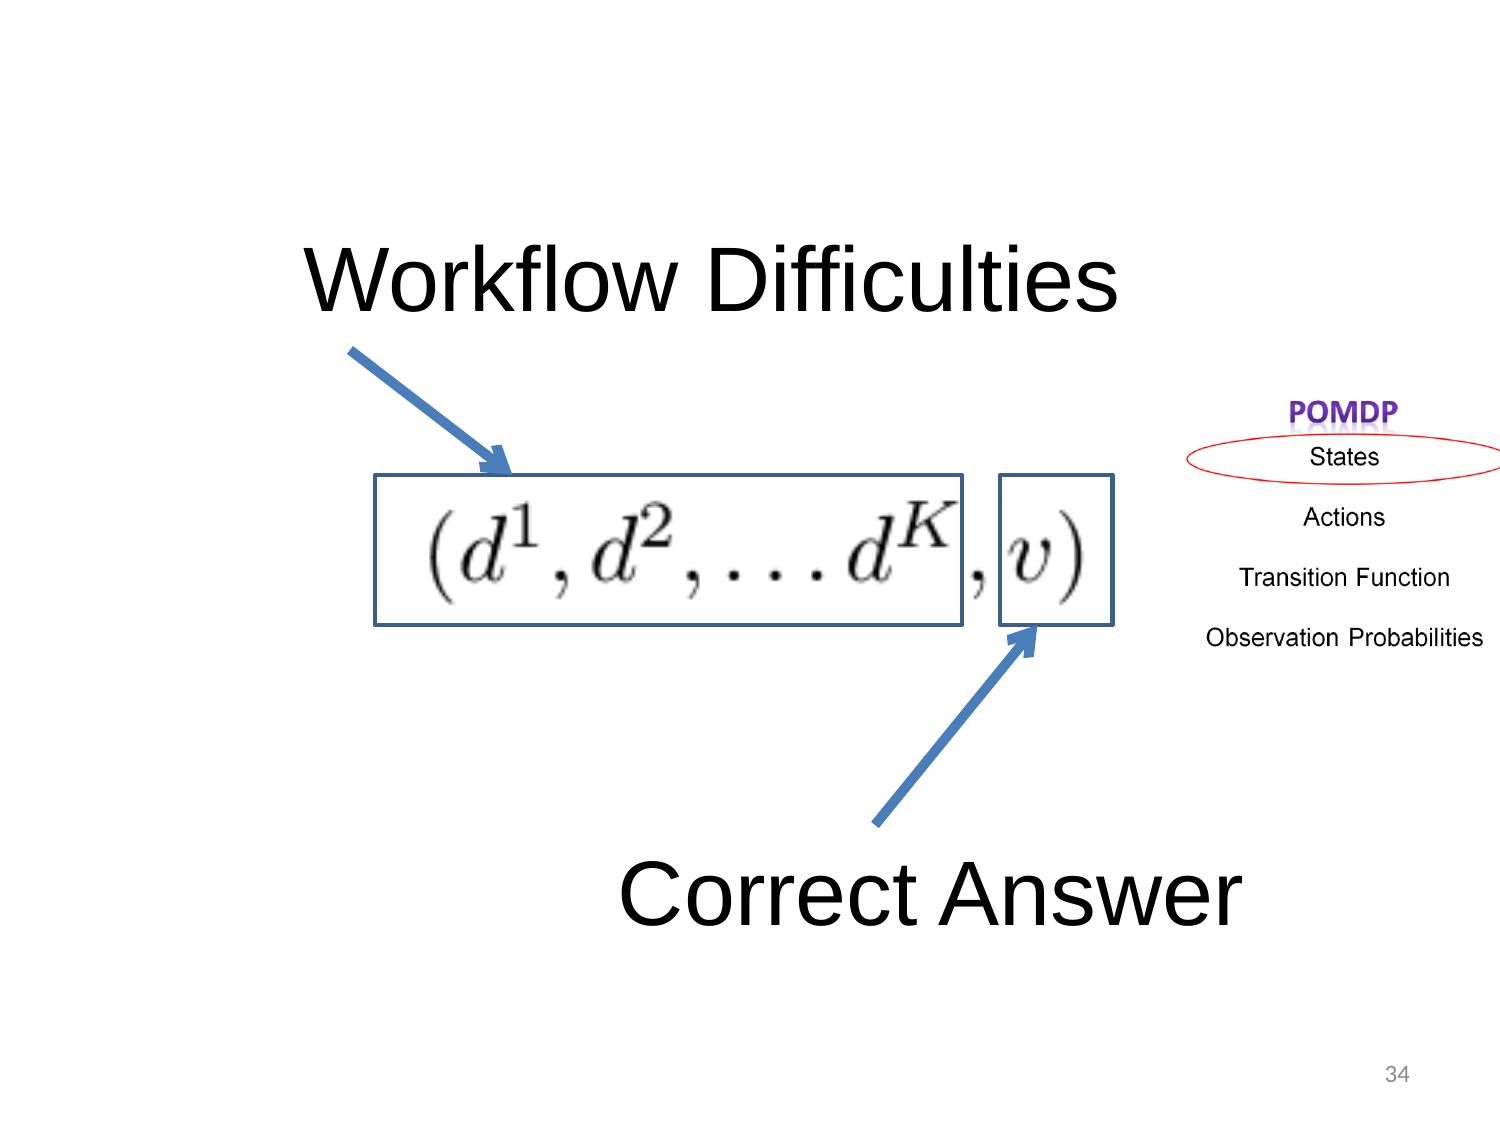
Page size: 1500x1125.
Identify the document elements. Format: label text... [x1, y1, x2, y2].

text_box Workflow Difficulties [288, 212, 1137, 338]
picture [424, 499, 1088, 613]
picture [1137, 369, 1500, 676]
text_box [349, 349, 513, 476]
text_box Correct Answer [603, 826, 1261, 952]
text_box [998, 473, 1115, 627]
text_box [373, 473, 964, 627]
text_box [874, 624, 1038, 826]
slide_number 34 [1074, 1042, 1425, 1103]
